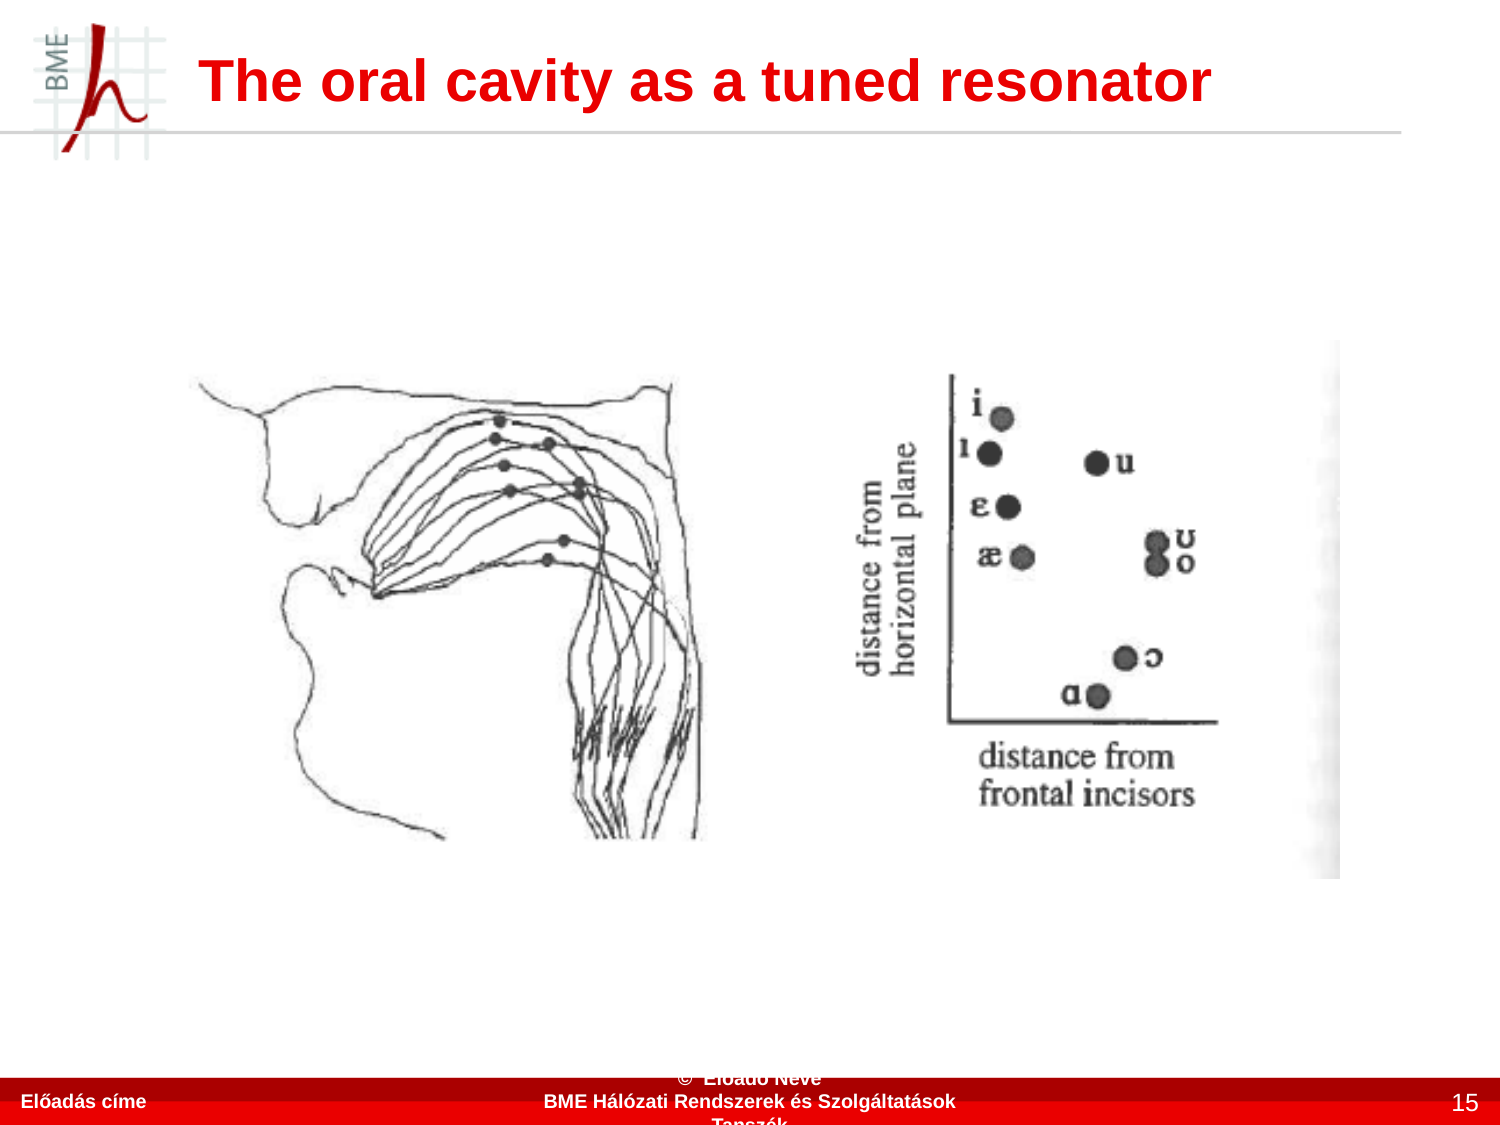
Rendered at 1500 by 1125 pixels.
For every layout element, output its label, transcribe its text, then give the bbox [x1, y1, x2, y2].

footer © Előadó Neve BME Hálózati Rendszerek és Szolgáltatások Tanszék [487, 1077, 1012, 1125]
title The oral cavity as a tuned resonator [182, 12, 1495, 143]
picture [148, 339, 1340, 879]
picture [32, 135, 168, 162]
slide_number Előadás címe [5, 1076, 447, 1125]
slide_number 15 [1386, 1077, 1495, 1125]
picture [32, 22, 168, 130]
